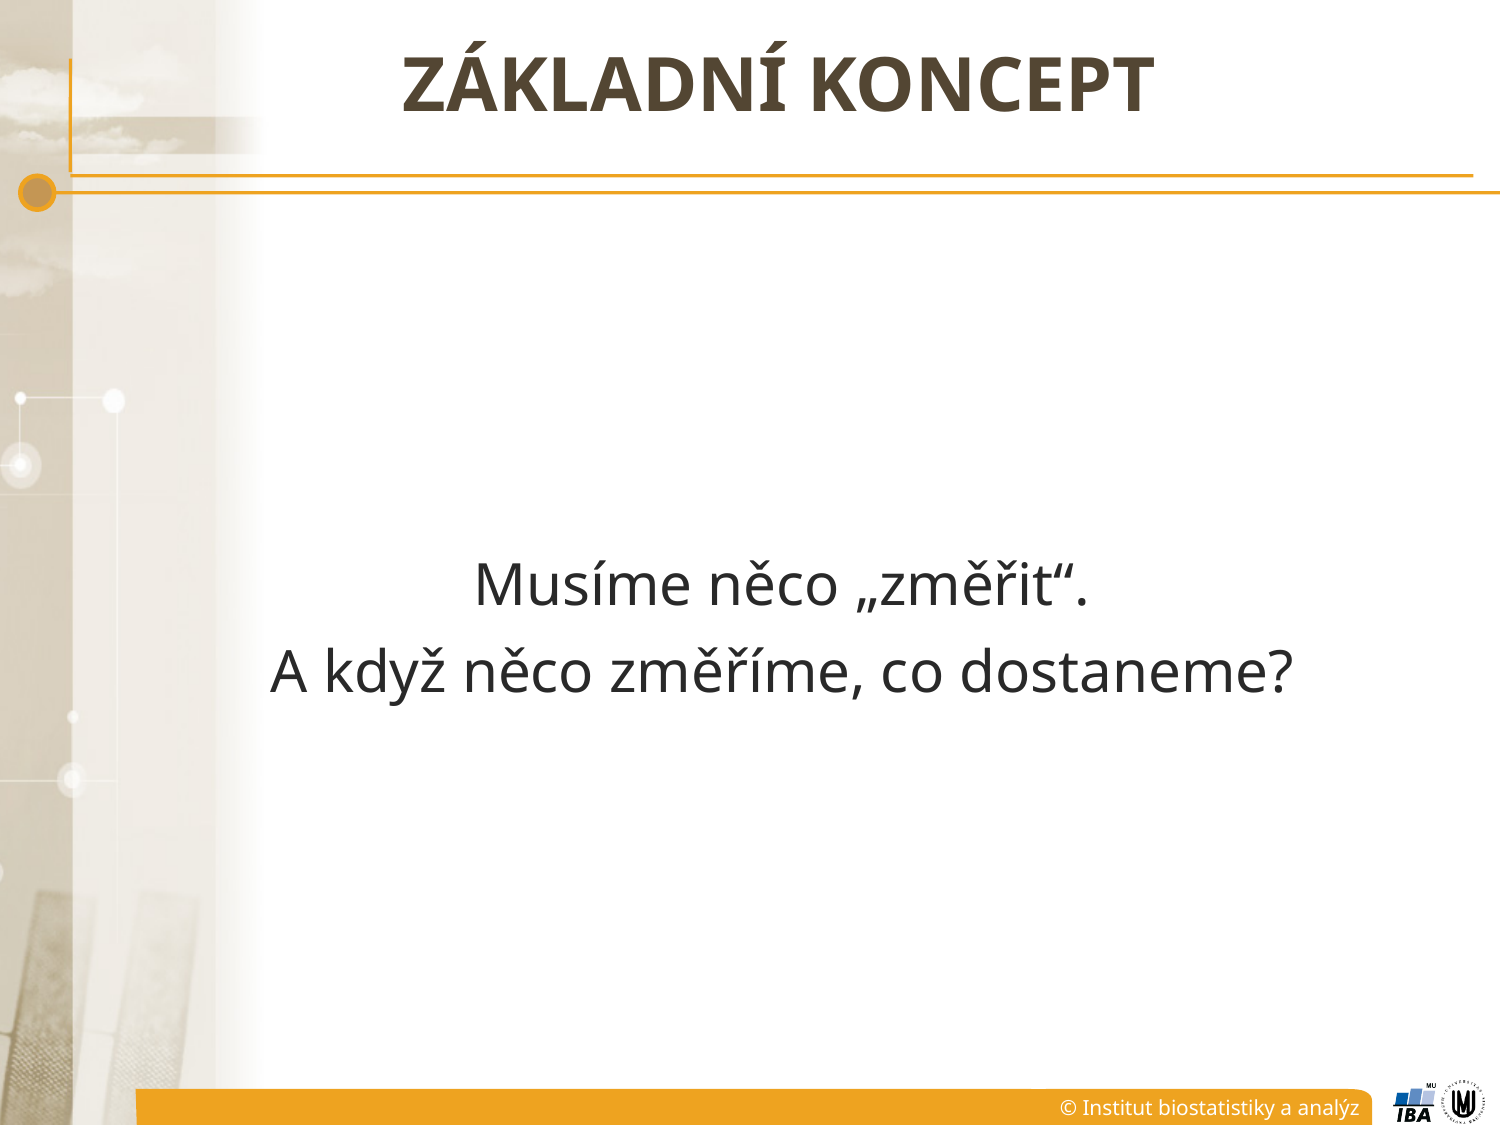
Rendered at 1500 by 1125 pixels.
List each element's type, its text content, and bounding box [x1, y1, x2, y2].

title ZÁKLADNÍ KONCEPT [82, 9, 1477, 165]
list Musíme něco „změřit“. A když něco změříme, co dostaneme? [81, 538, 1483, 809]
picture [1393, 1083, 1436, 1122]
picture [0, 0, 278, 1125]
picture [1441, 1080, 1485, 1124]
